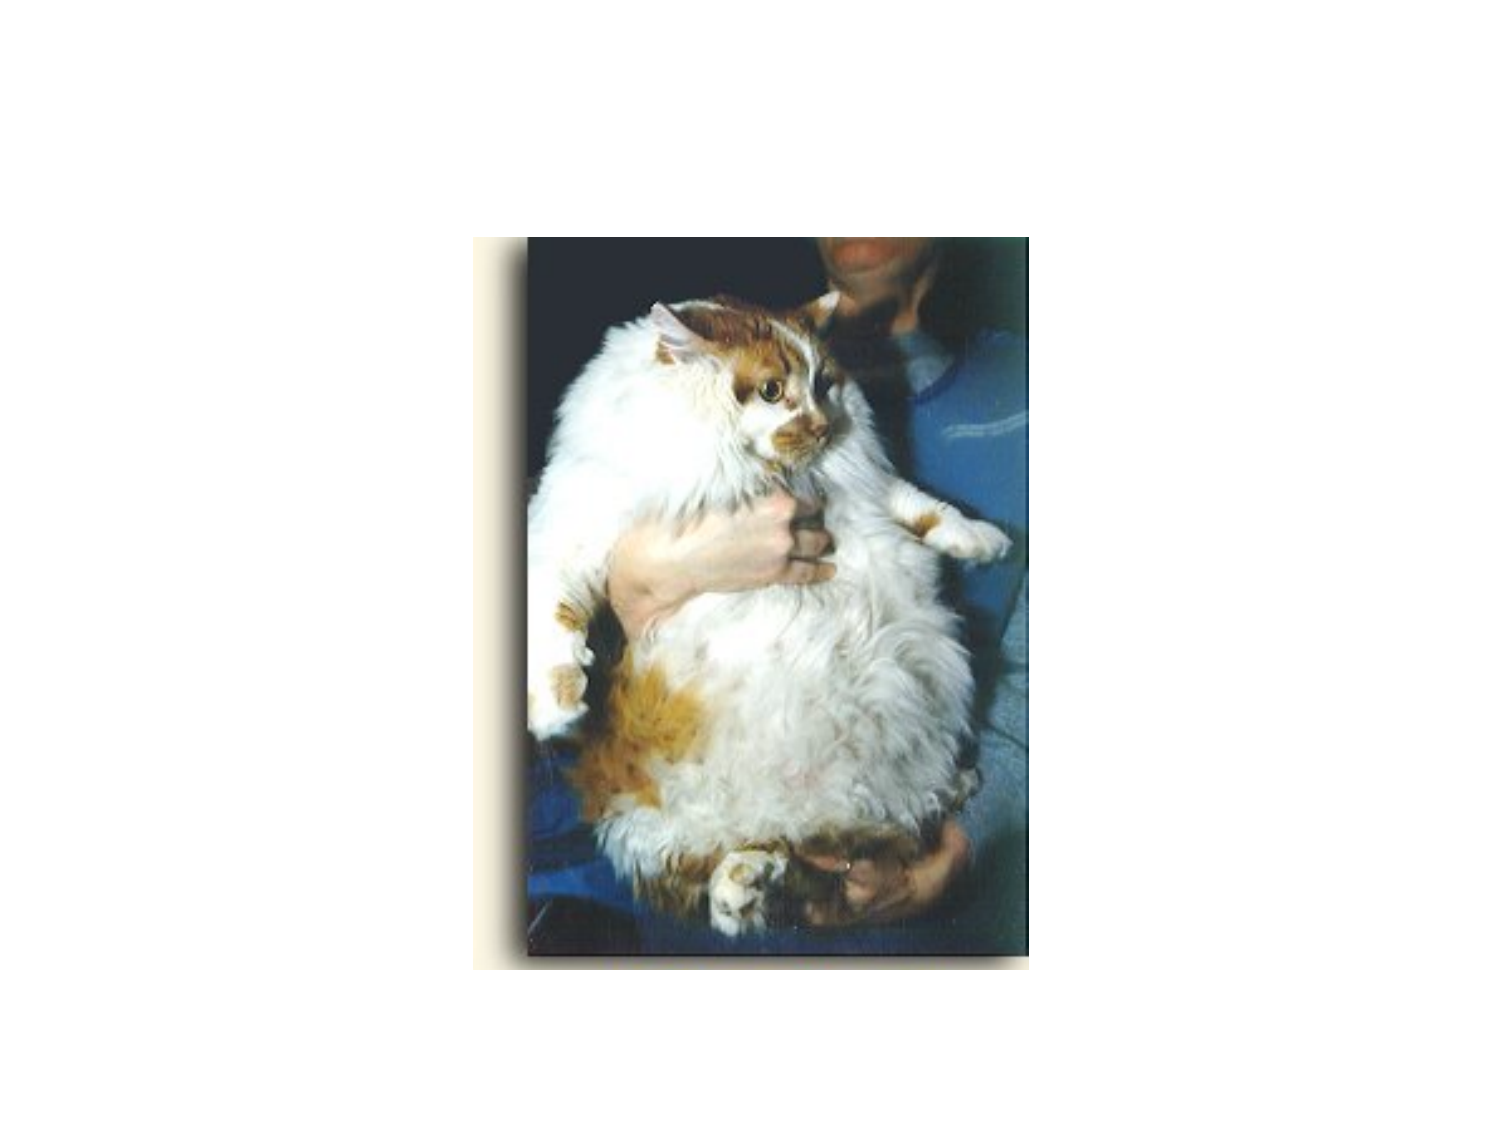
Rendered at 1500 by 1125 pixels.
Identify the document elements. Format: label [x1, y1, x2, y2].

text_box [159, 125, 1285, 970]
